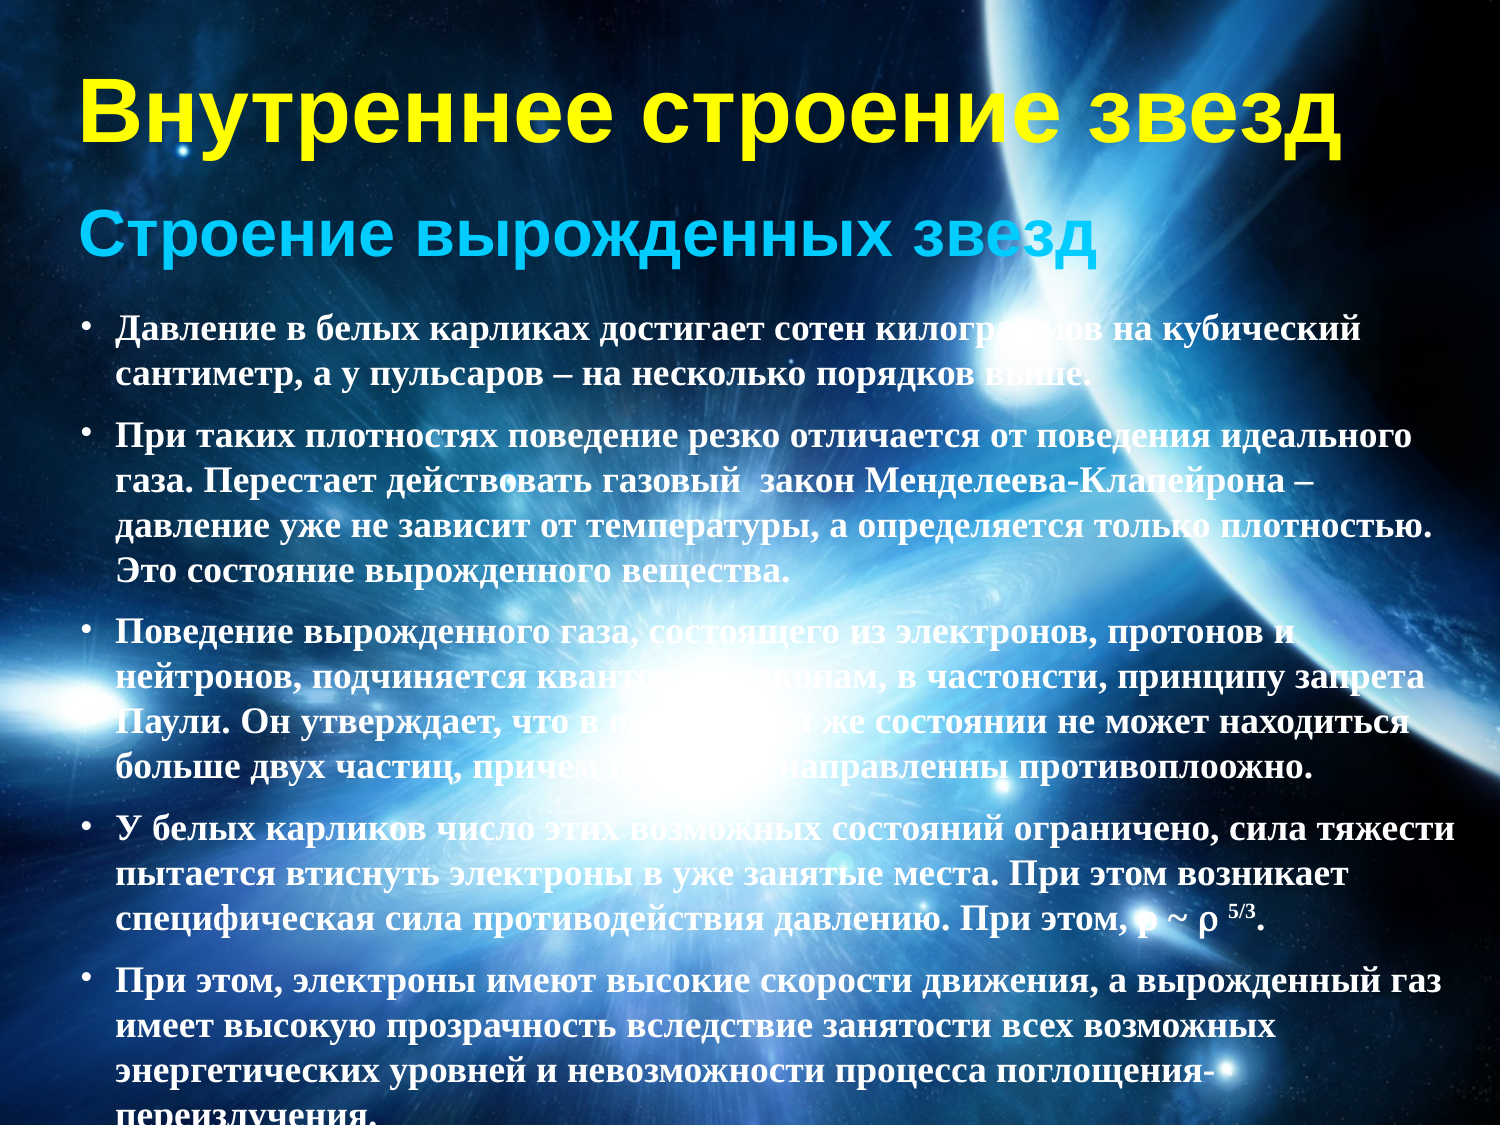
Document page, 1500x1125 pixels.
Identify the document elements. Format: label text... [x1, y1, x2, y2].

text_box Давление в белых карликах достигает сотен килограммов на кубический сантиметр, а у пульсаров – на несколько порядков выше. При таких плотностях поведение резко отличается от поведения идеального газа. Перестает действовать газовый закон Менделеева-Клапейрона – давление уже не зависит от температуры, а определяется только плотностью. Это состояние вырожденного вещества. Поведение вырожденного газа, состоящего из электронов, протонов и нейтронов, подчиняется квантовым законам, в частонсти, принципу запрета Паули. Он утверждает, что в одном и том же состоянии не может находиться больше двух частиц, причем их спины направленны противоплоожно. У белых карликов число этих возможных состояний ограничено, сила тяжести пытается втиснуть электроны в уже занятые места. При этом возникает специфическая сила противодействия давлению. При этом, p ~  5/3. При этом, электроны имеют высокие скорости движения, а вырожденный газ имеет высокую прозрачность вследствие занятости всех возможных энергетических уровней и невозможности процесса поглощения-переизлучения. [65, 295, 1477, 1093]
list Строение вырожденных звезд [63, 182, 1406, 295]
title Внутреннее строение звезд [62, 12, 1488, 200]
picture [0, 0, 1500, 1125]
